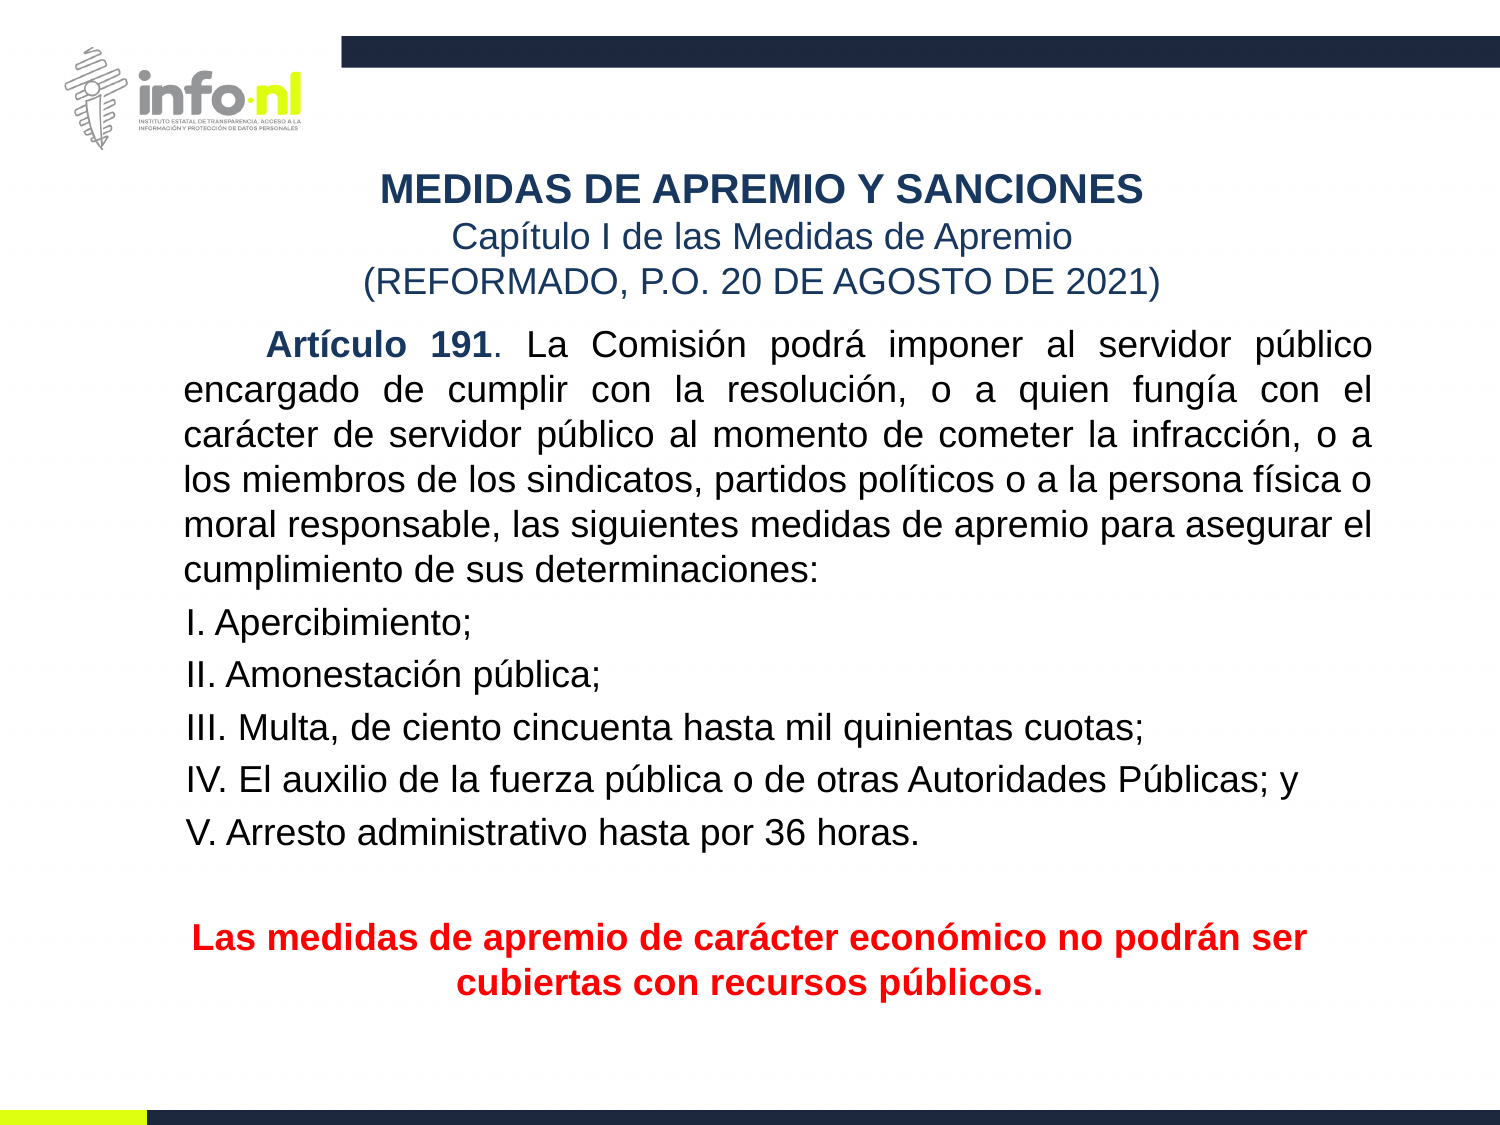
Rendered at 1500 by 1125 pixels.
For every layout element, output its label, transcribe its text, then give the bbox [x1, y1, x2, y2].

text_box MEDIDAS DE APREMIO Y SANCIONES Capítulo I de las Medidas de Apremio (REFORMADO, P.O. 20 DE AGOSTO DE 2021) [301, 154, 1235, 355]
picture [0, 0, 1500, 1125]
list Artículo 191. La Comisión podrá imponer al servidor público encargado de cumplir con la resolución, o a quien fungía con el carácter de servidor público al momento de cometer la infracción, o a los miembros de los sindicatos, partidos políticos o a la persona física o moral responsable, las siguientes medidas de apremio para asegurar el cumplimiento de sus determinaciones: I. Apercibimiento; II. Amonestación pública; III. Multa, de ciento cincuenta hasta mil quinientas cuotas; IV. El auxilio de la fuerza pública o de otras Autoridades Públicas; y V. Arresto administrativo hasta por 36 horas. Las medidas de apremio de carácter económico no podrán ser cubiertas con recursos públicos. [112, 255, 1388, 1106]
